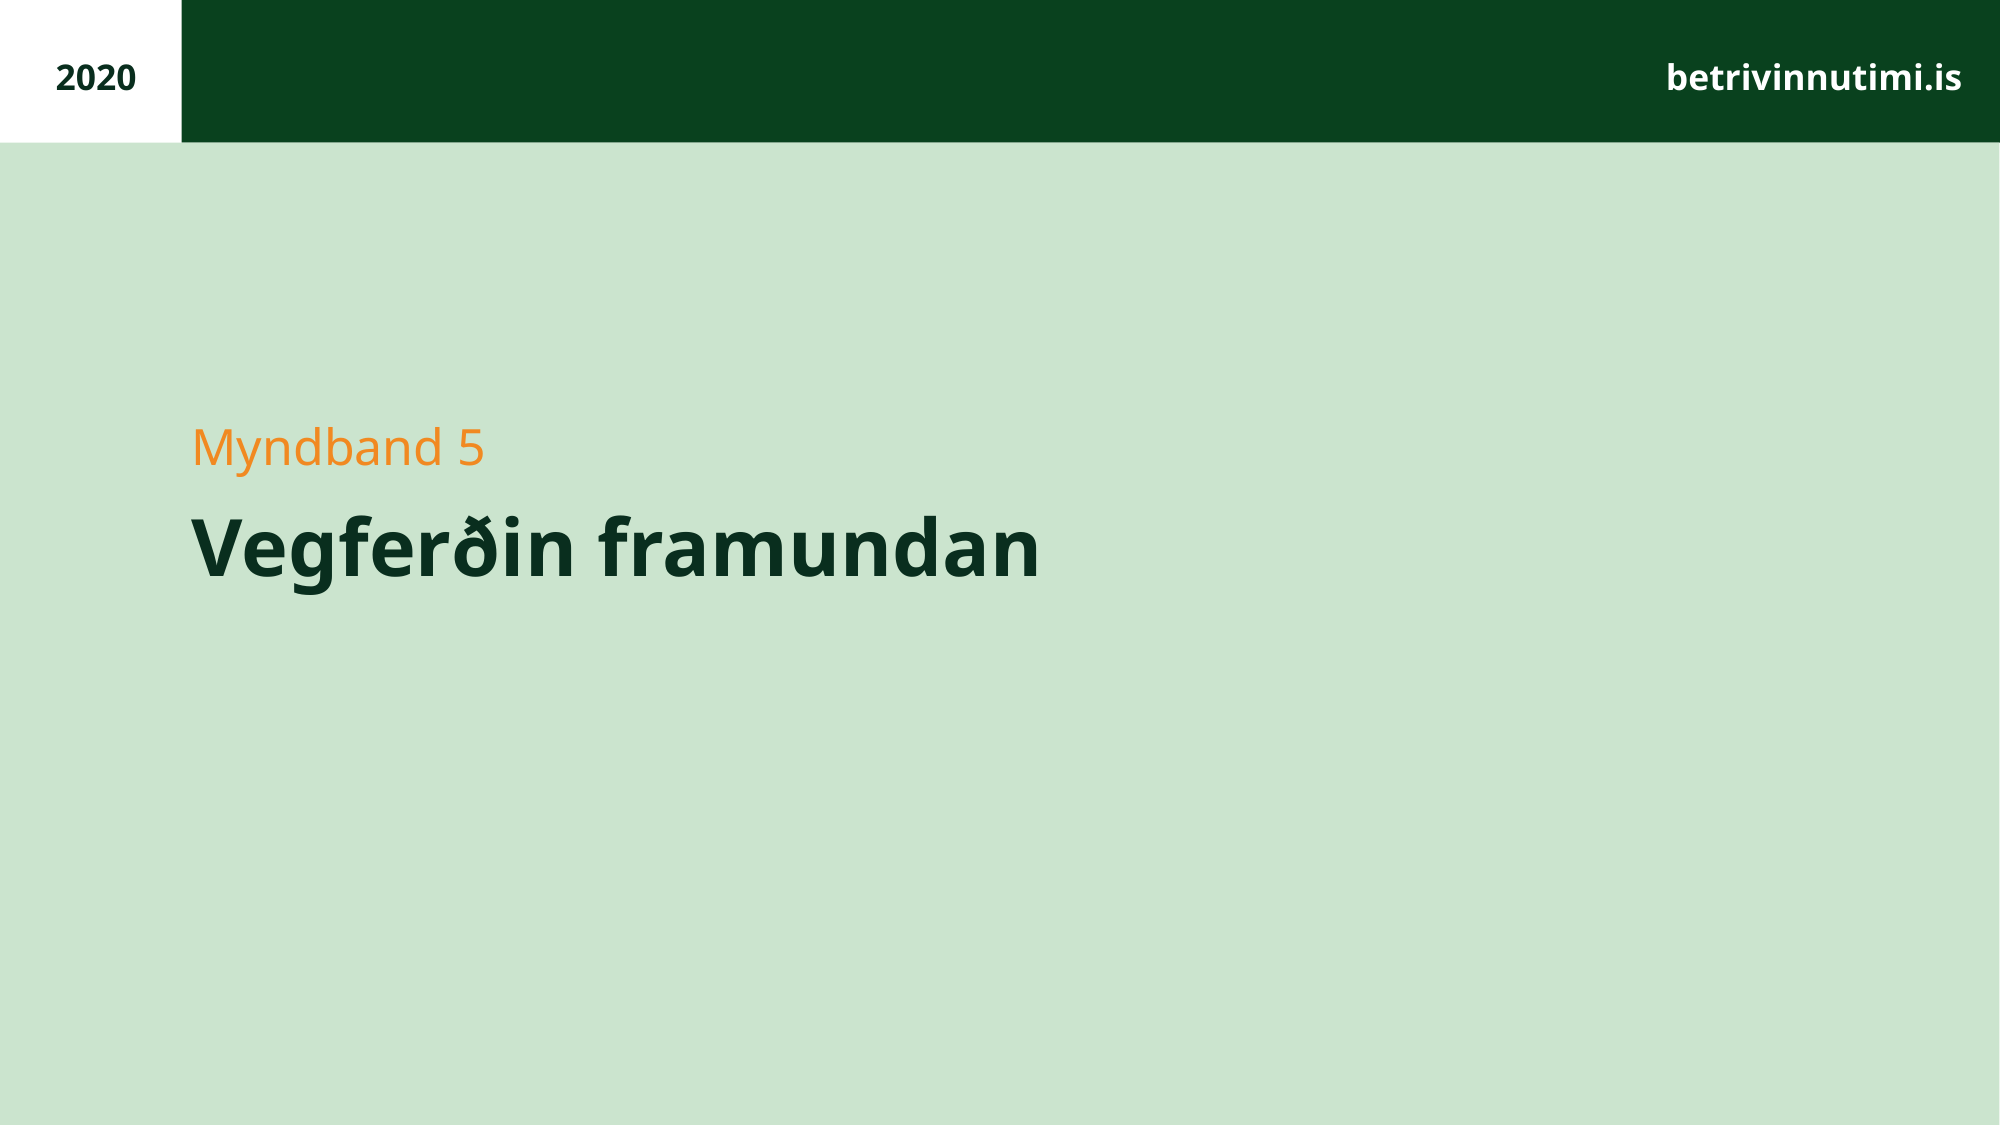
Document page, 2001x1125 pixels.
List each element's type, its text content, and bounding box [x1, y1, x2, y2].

list Myndband 5 [176, 415, 681, 528]
list Vegferðin framundan [176, 507, 1660, 792]
